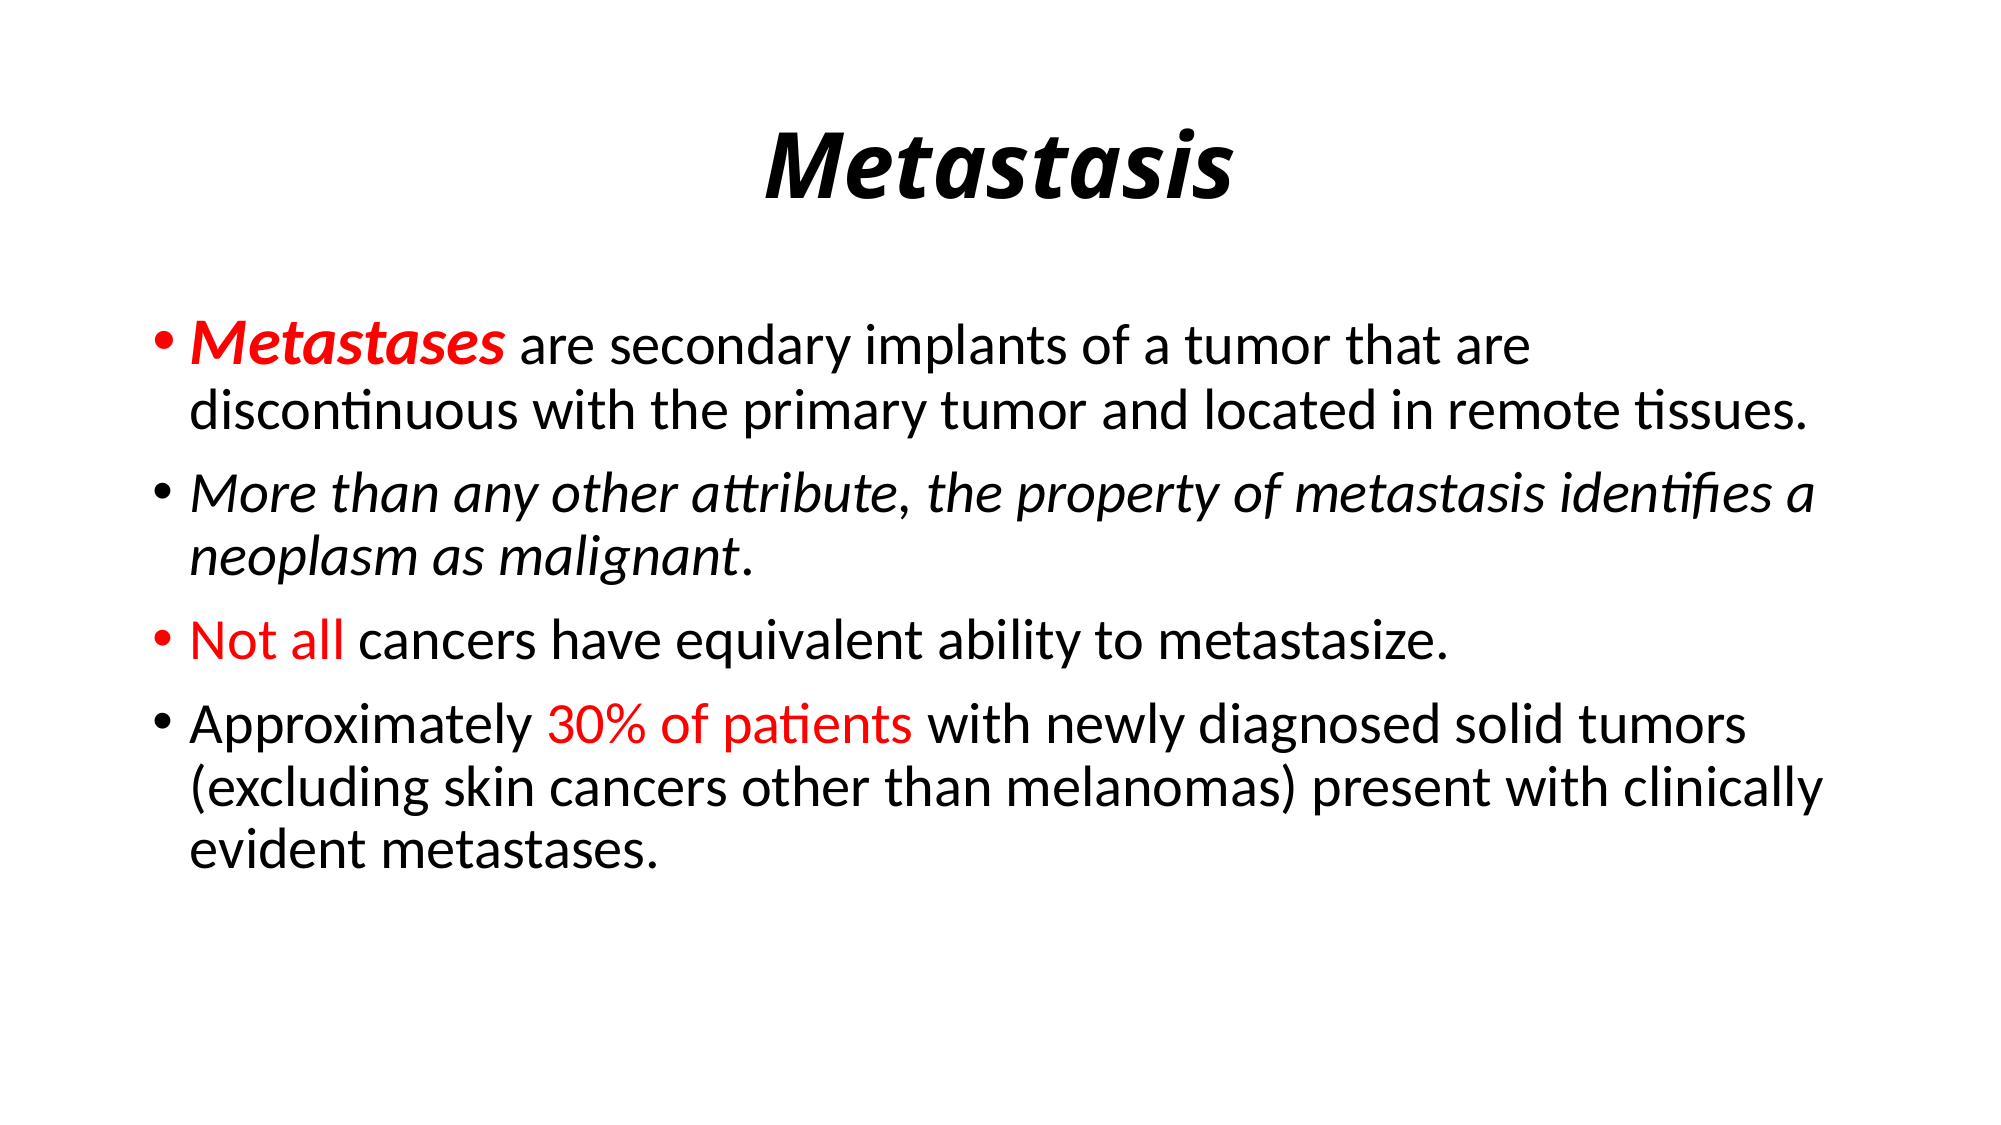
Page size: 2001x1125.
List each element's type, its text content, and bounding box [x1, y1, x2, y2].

list Metastases are secondary implants of a tumor that are discontinuous with the primary tumor and located in remote tissues. More than any other attribute, the property of metastasis identifies a neoplasm as malignant. Not all cancers have equivalent ability to metastasize. Approximately 30% of patients with newly diagnosed solid tumors (excluding skin cancers other than melanomas) present with clinically evident metastases. [137, 299, 1863, 1014]
title Metastasis [137, 59, 1863, 278]
